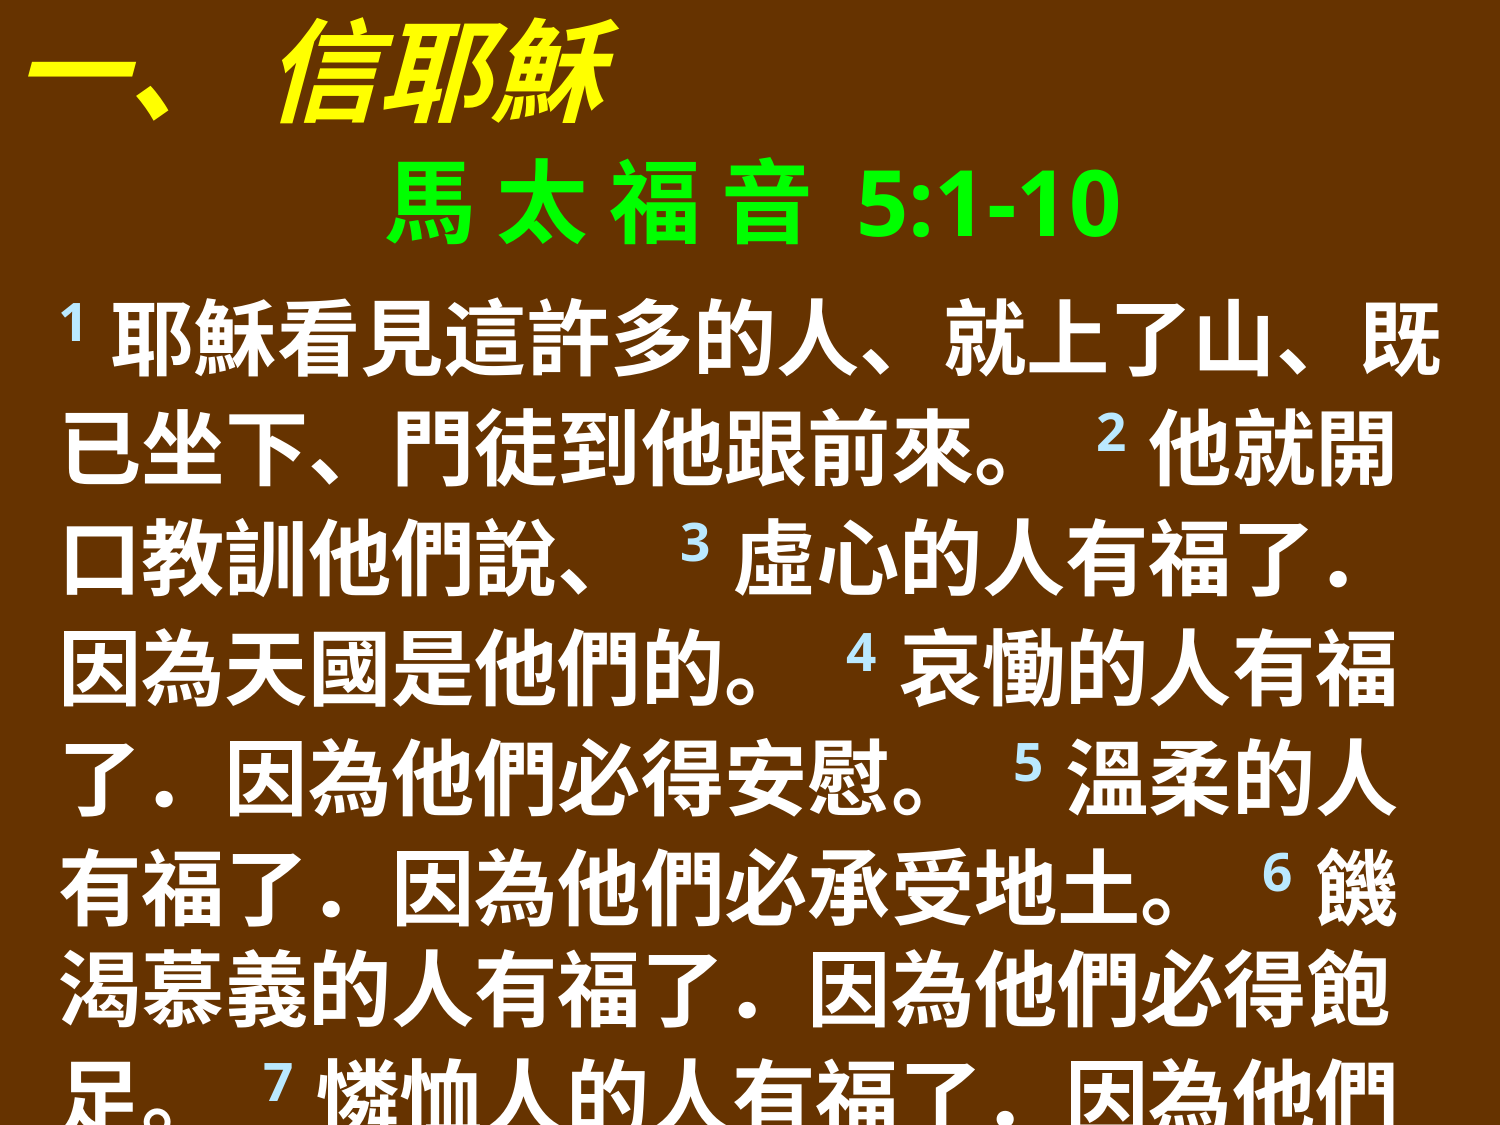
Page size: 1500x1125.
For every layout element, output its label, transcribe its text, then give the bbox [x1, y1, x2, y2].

text_box 一、 信耶穌 [0, 0, 1275, 138]
text_box 馬 太 福 音 5:1-10 1耶穌看見這許多的人、就上了山、既已坐下、門徒到他跟前來。 2他就開口教訓他們說、 3虛心的人有福了．因為天國是他們的。 4哀慟的人有福了．因為他們必得安慰。 5溫柔的人有福了．因為他們必承受地土。 6饑渴慕義的人有福了．因為他們必得飽足。 7憐恤人的人有福了．因為他們必蒙憐恤。 [24, 137, 1463, 1125]
